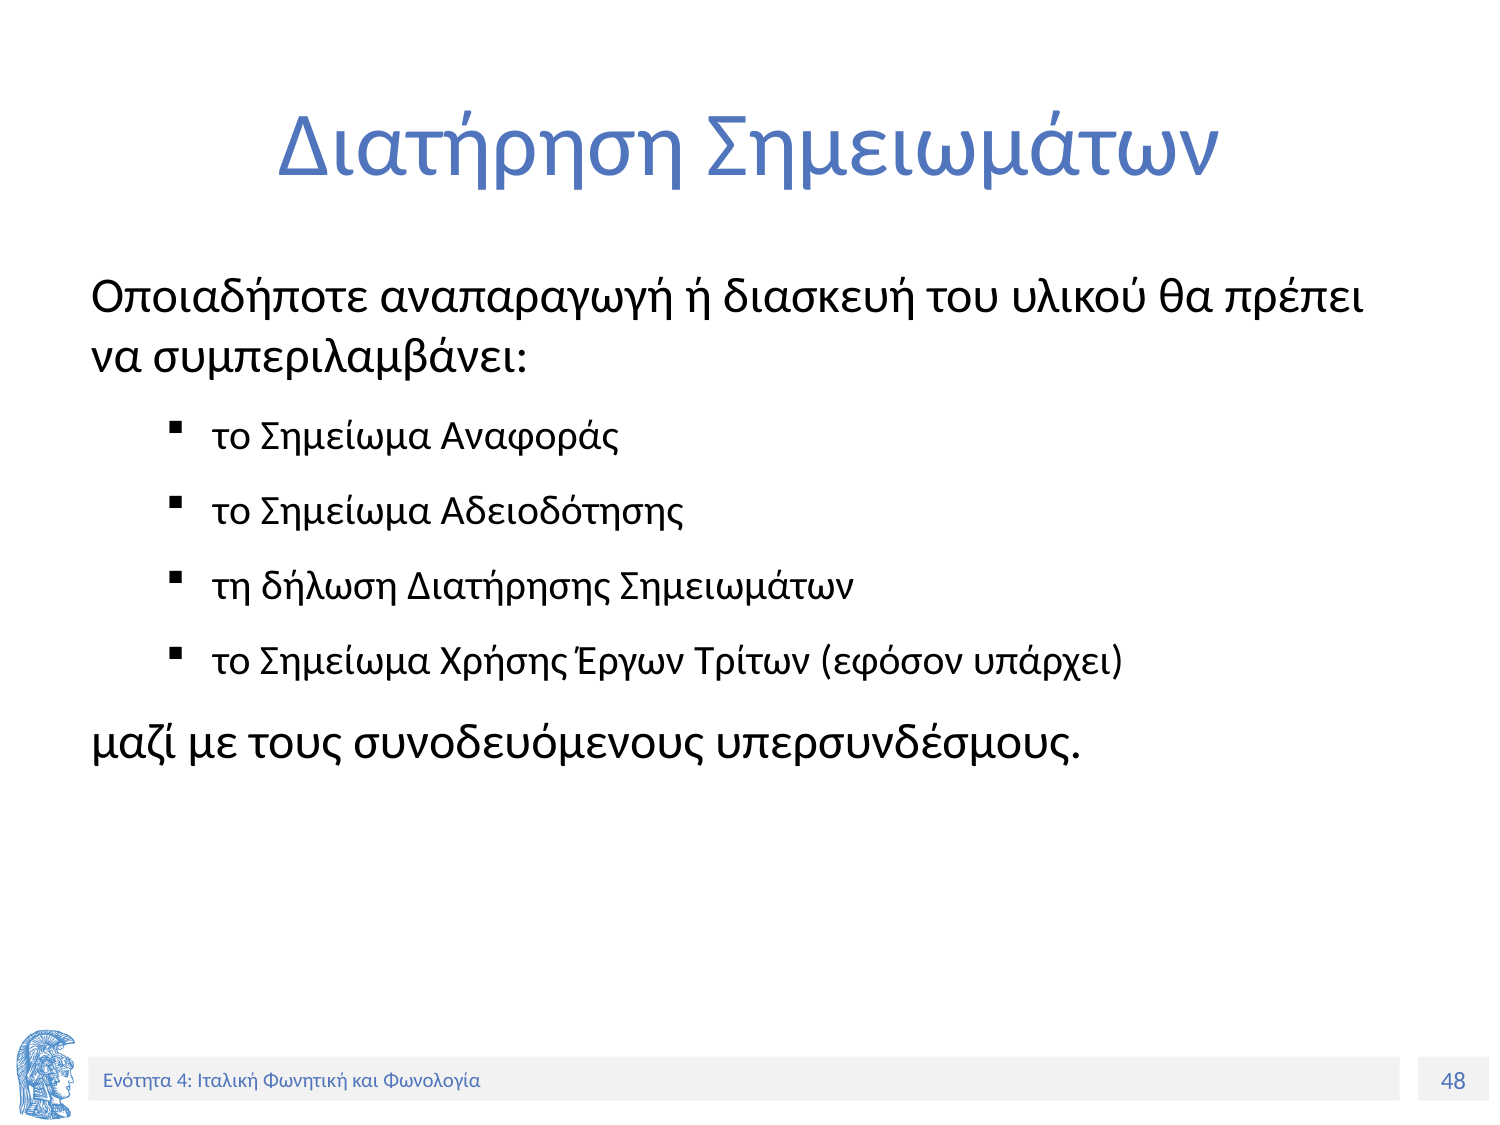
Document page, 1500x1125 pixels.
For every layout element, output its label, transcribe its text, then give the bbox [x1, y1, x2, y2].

title Διατήρηση Σημειωμάτων [75, 45, 1425, 233]
picture [9, 1026, 81, 1120]
list Οποιαδήποτε αναπαραγωγή ή διασκευή του υλικού θα πρέπει να συμπεριλαμβάνει: το Σημείωμα Αναφοράς το Σημείωμα Αδειοδότησης τη δήλωση Διατήρησης Σημειωμάτων το Σημείωμα Χρήσης Έργων Τρίτων (εφόσον υπάρχει) μαζί με τους συνοδευόμενους υπερσυνδέσμους. [76, 255, 1427, 998]
